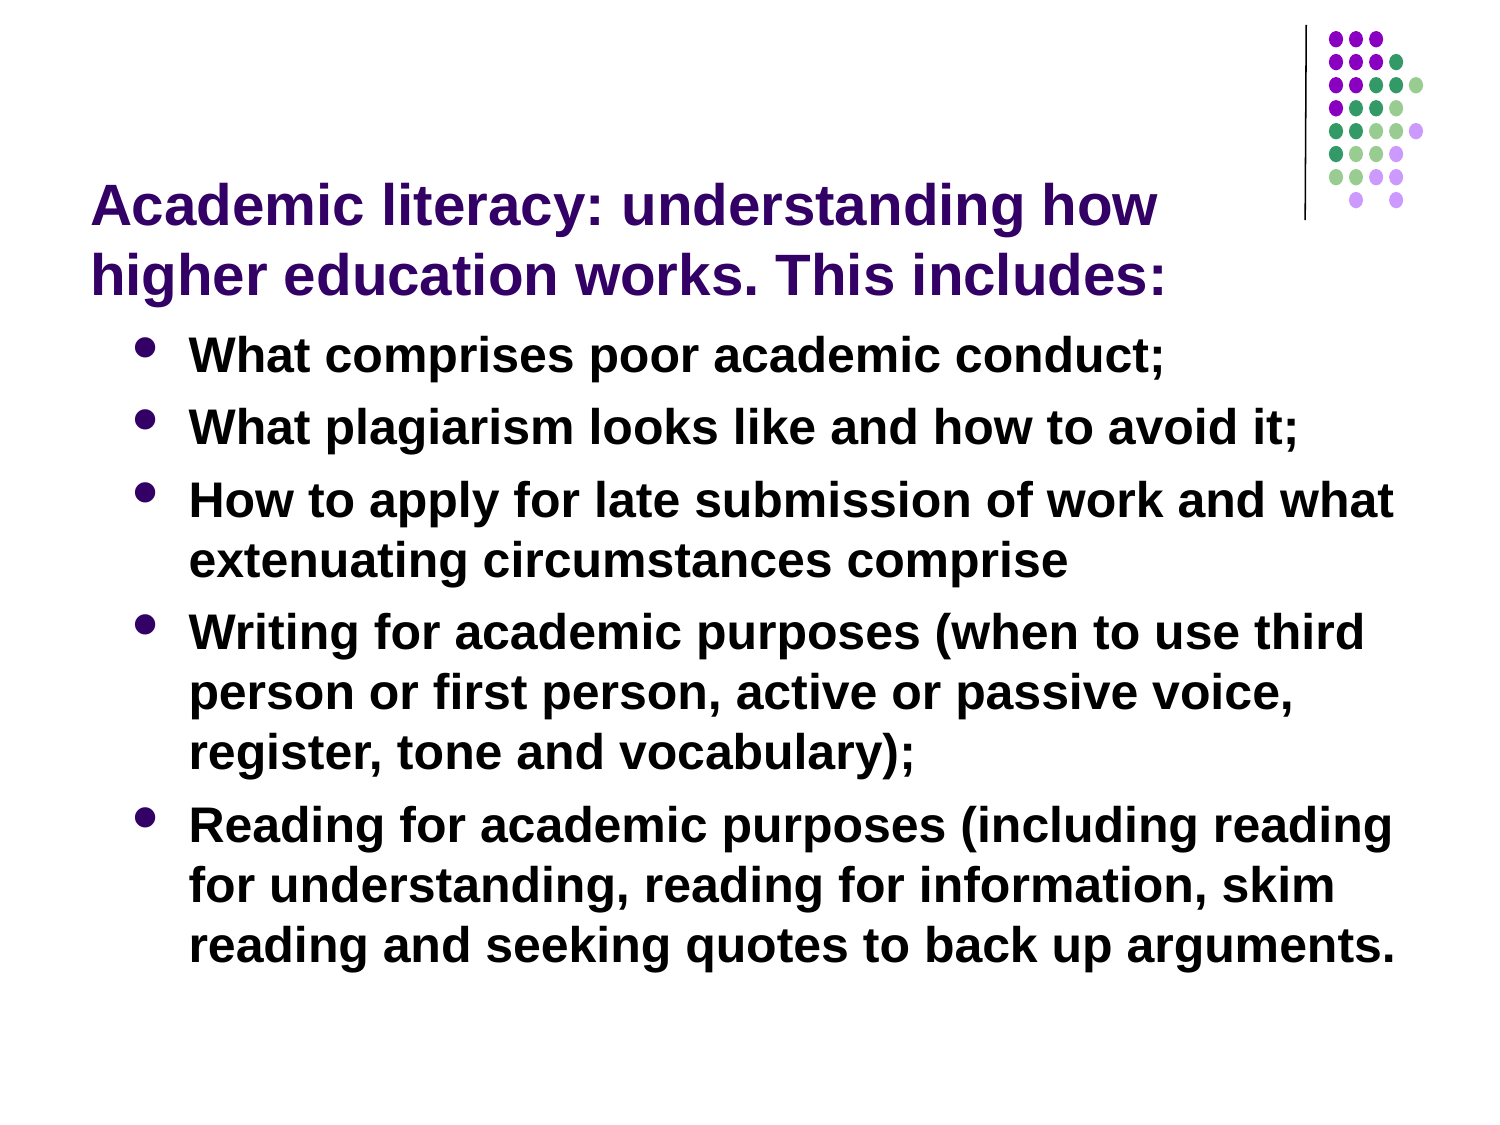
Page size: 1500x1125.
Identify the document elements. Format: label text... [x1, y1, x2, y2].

list What comprises poor academic conduct; What plagiarism looks like and how to avoid it; How to apply for late submission of work and what extenuating circumstances comprise Writing for academic purposes (when to use third person or first person, active or passive voice, register, tone and vocabulary); Reading for academic purposes (including reading for understanding, reading for information, skim reading and seeking quotes to back up arguments. [116, 314, 1468, 1033]
title Academic literacy: understanding how higher education works. This includes: [74, 40, 1313, 315]
